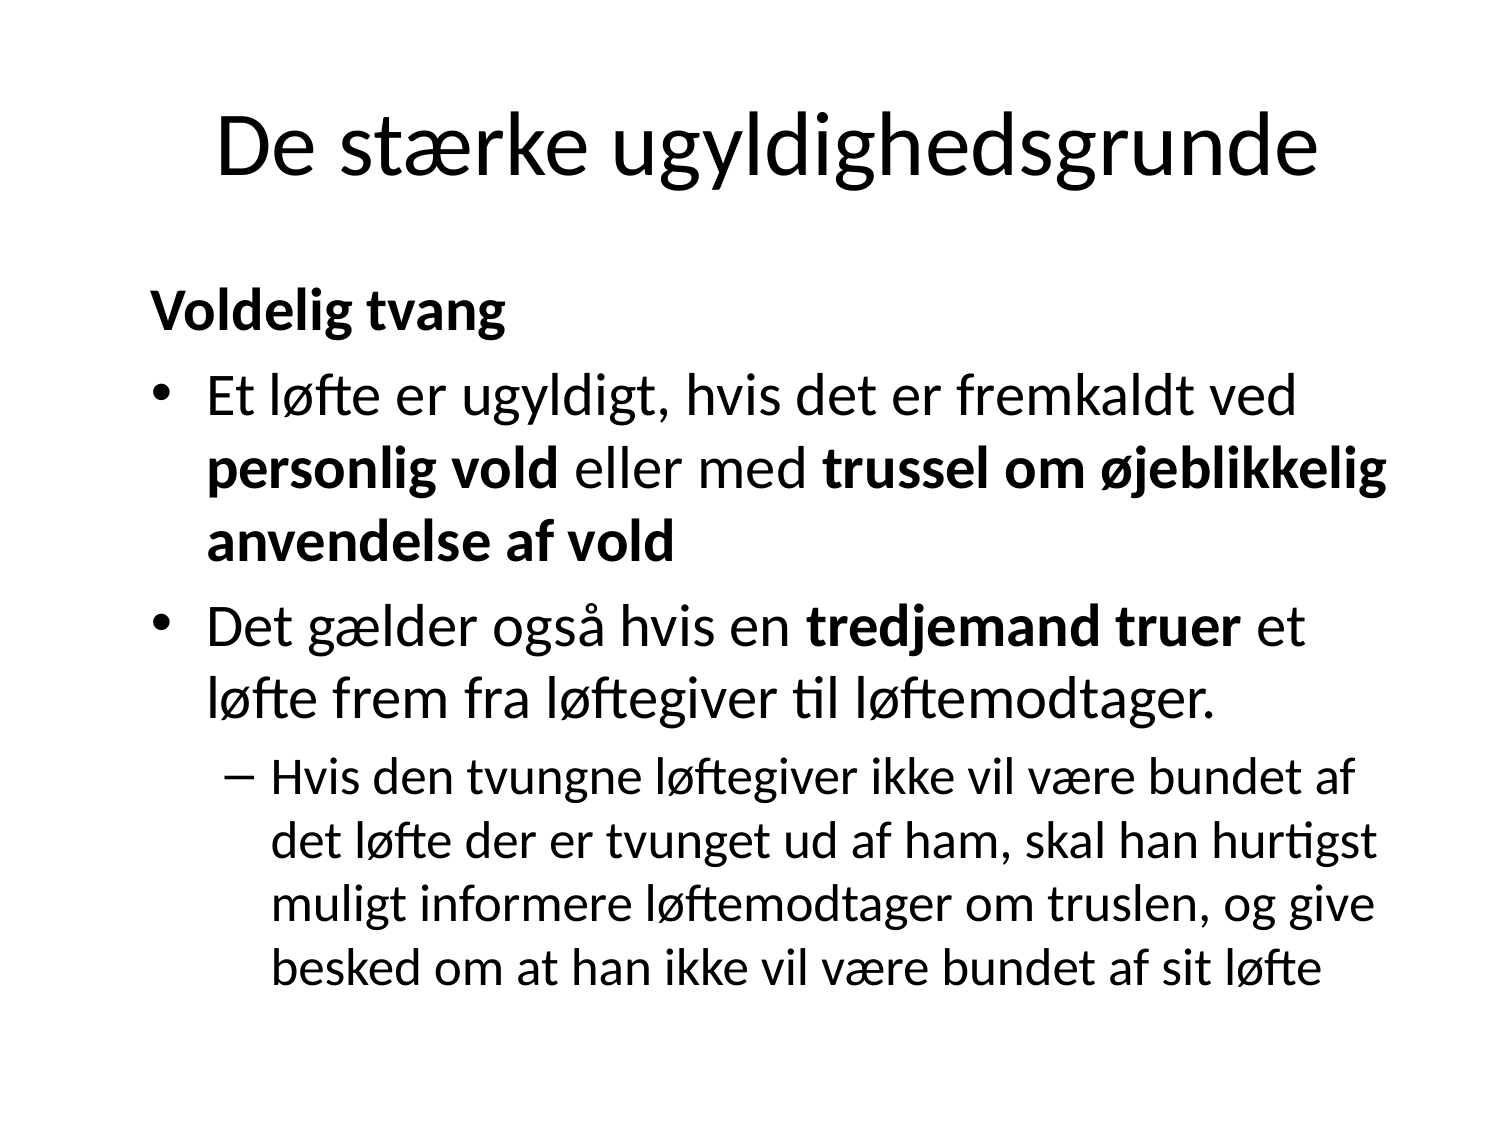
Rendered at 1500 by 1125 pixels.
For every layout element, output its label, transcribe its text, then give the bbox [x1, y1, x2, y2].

list Voldelig tvang Et løfte er ugyldigt, hvis det er fremkaldt ved personlig vold eller med trussel om øjeblikkelig anvendelse af vold Det gælder også hvis en tredjemand truer et løfte frem fra løftegiver til løftemodtager. Hvis den tvungne løftegiver ikke vil være bundet af det løfte der er tvunget ud af ham, skal han hurtigst muligt informere løftemodtager om truslen, og give besked om at han ikke vil være bundet af sit løfte [135, 262, 1425, 1005]
title De stærke ugyldighedsgrunde [112, 45, 1425, 233]
